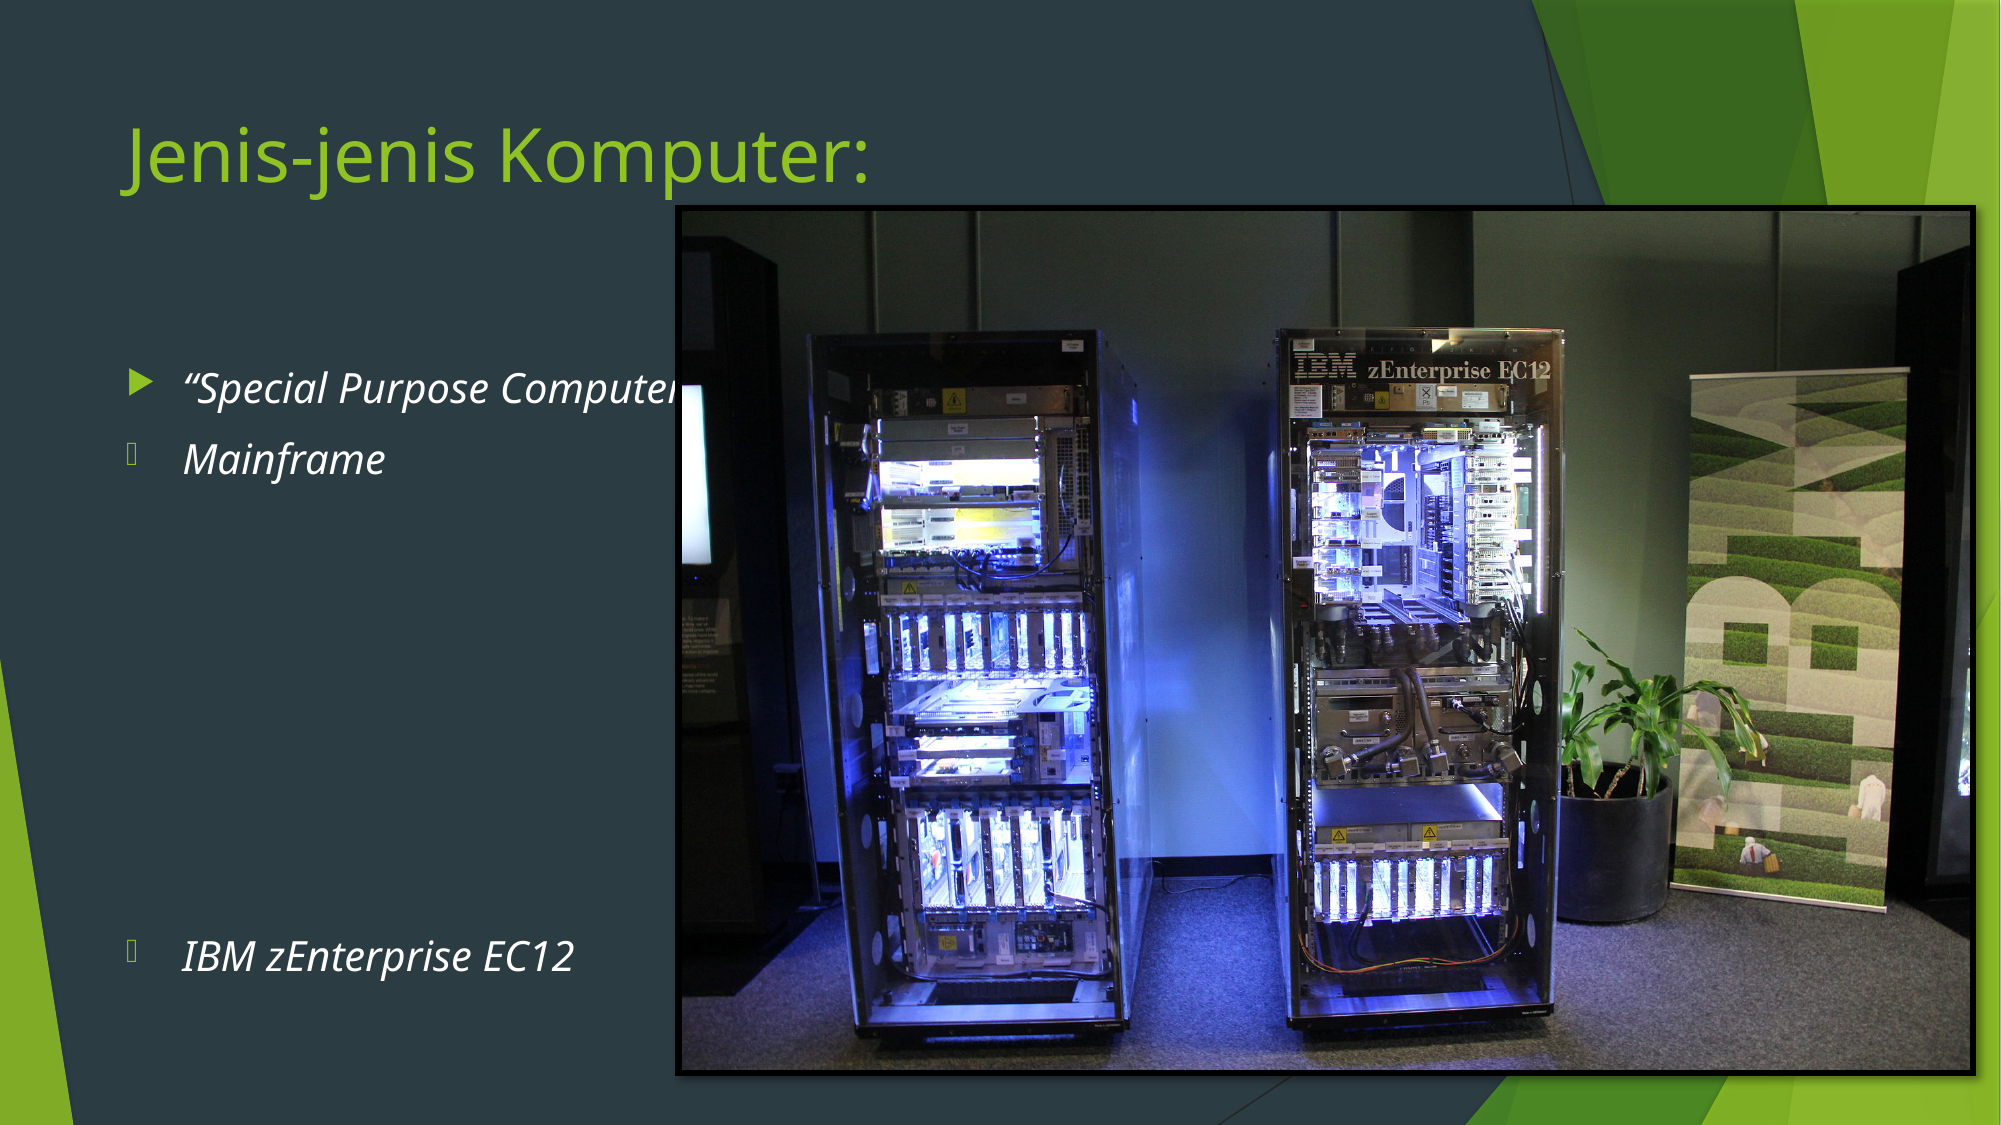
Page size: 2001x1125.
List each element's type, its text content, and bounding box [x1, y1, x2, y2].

list “Special Purpose Computer” Mainframe IBM zEnterprise EC12 [111, 354, 674, 992]
title Jenis-jenis Komputer: [111, 99, 1522, 317]
picture [681, 210, 1971, 1071]
